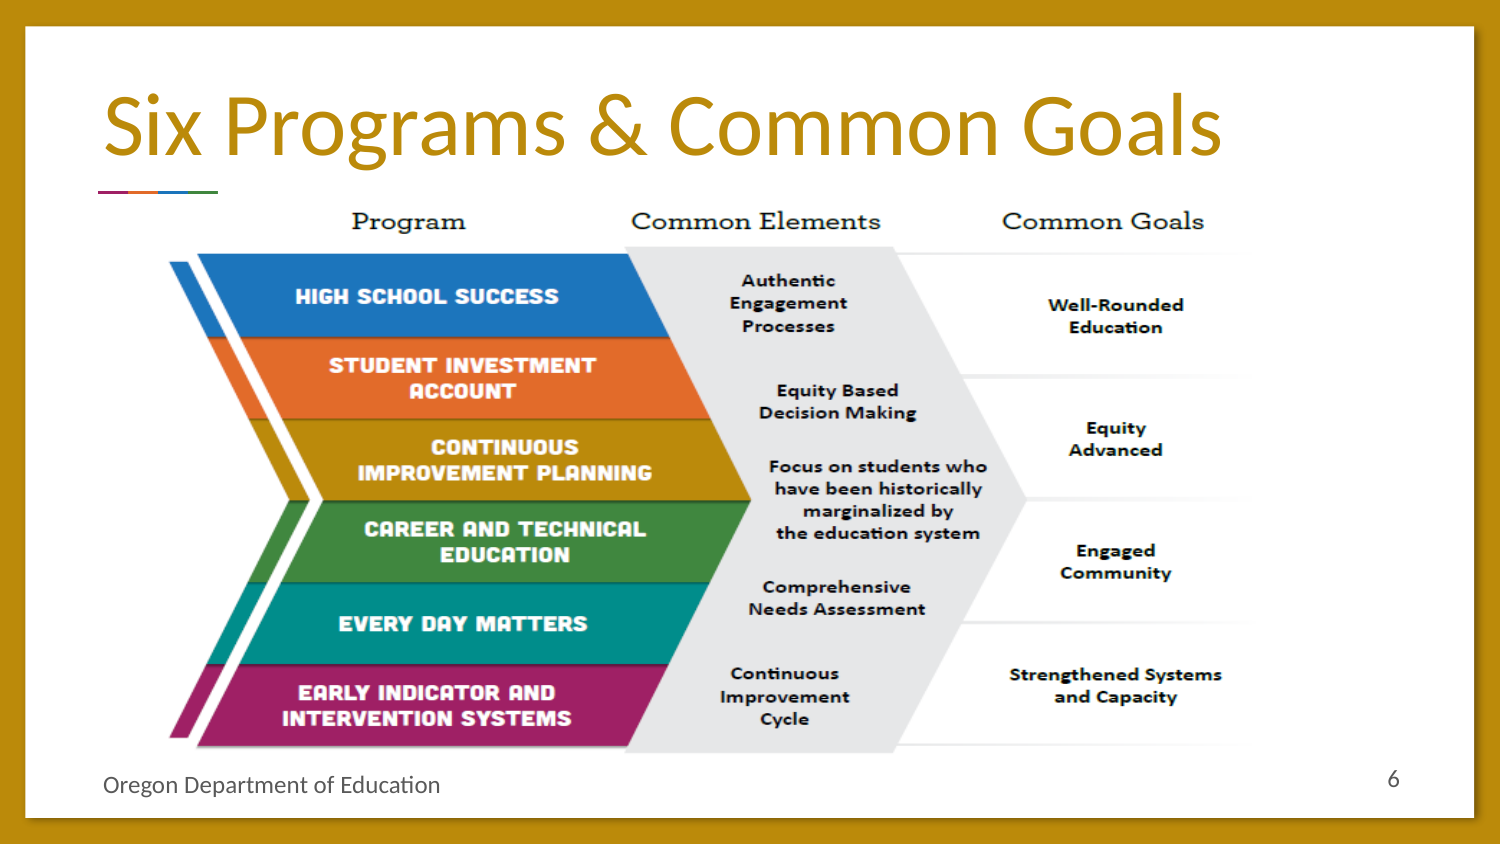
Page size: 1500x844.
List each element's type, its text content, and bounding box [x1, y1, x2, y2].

picture [120, 200, 1319, 774]
title Six Programs & Common Goals [88, 56, 1416, 183]
slide_number 6 [1059, 755, 1416, 801]
